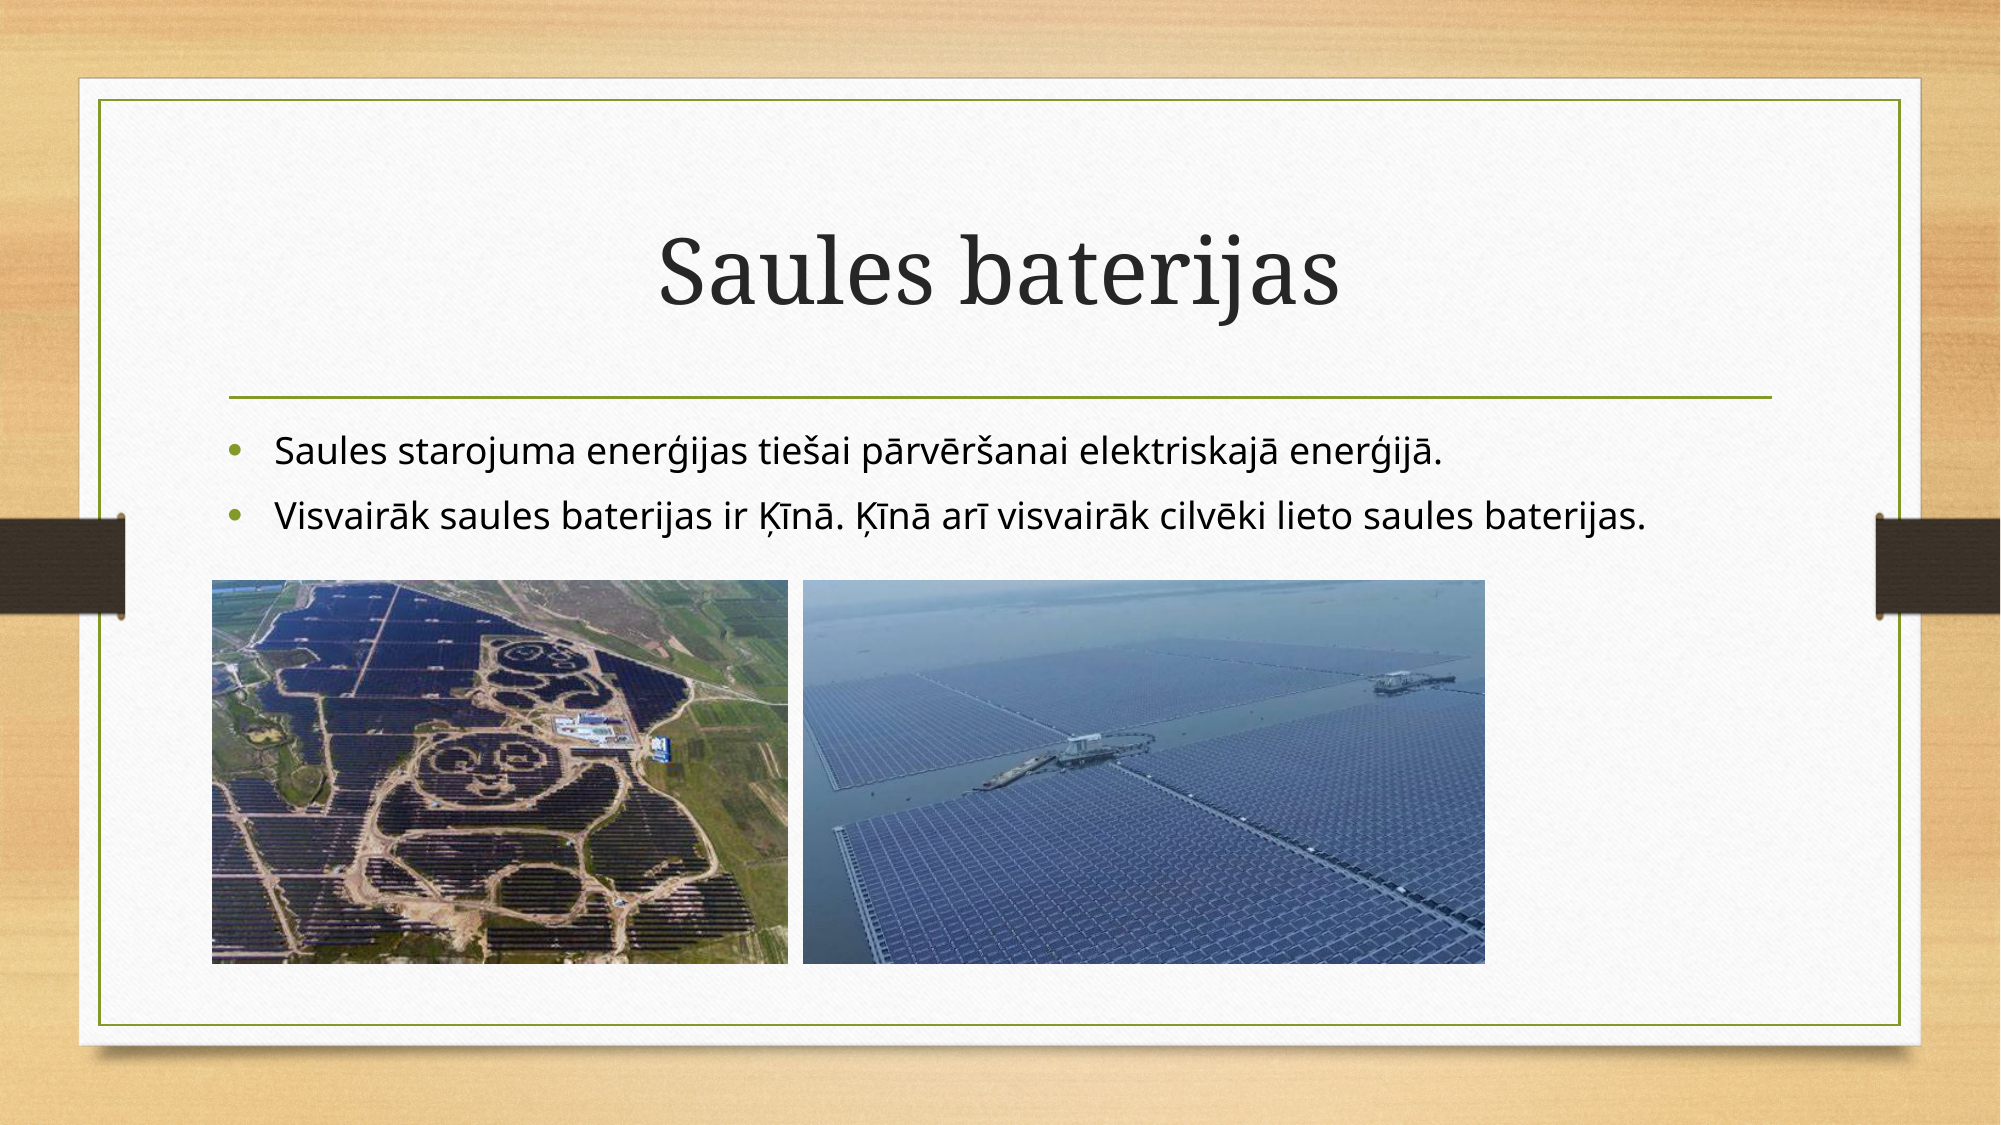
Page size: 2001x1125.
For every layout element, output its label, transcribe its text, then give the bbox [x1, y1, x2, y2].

title Saules baterijas [212, 161, 1788, 375]
picture [0, 0, 2001, 1125]
list Saules starojuma enerģijas tiešai pārvēršanai elektriskajā enerģijā. Visvairāk saules baterijas ir Ķīnā. Ķīnā arī visvairāk cilvēki lieto saules baterijas. [212, 419, 1788, 964]
